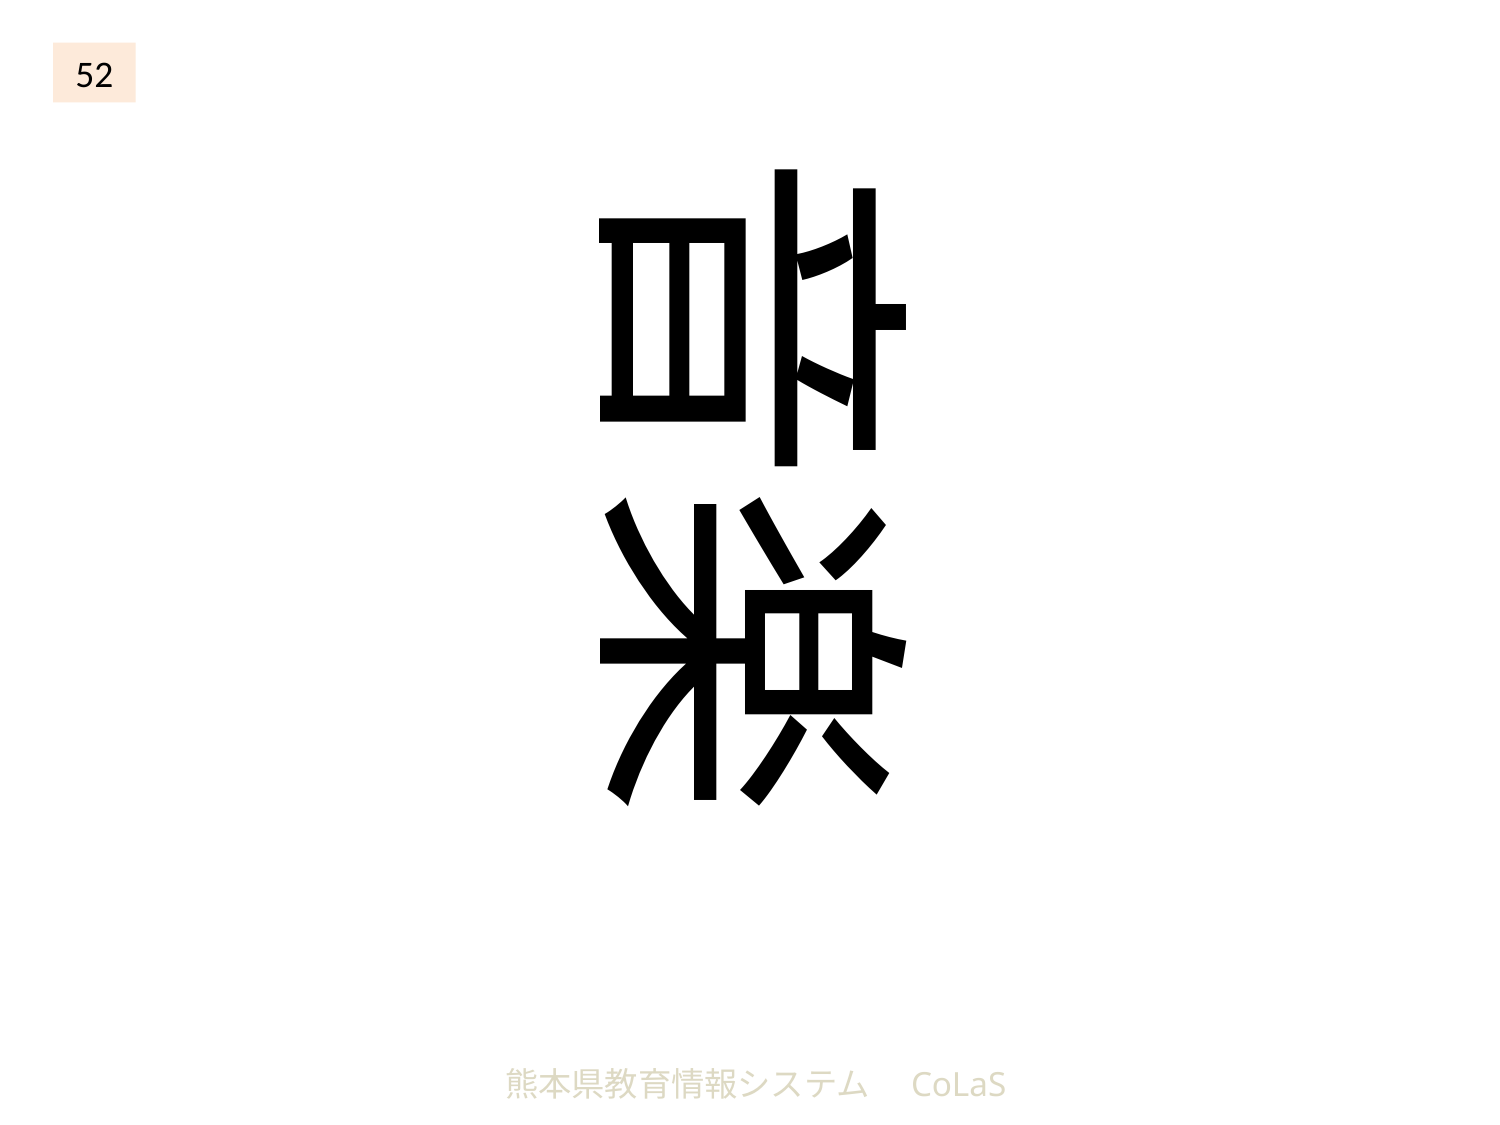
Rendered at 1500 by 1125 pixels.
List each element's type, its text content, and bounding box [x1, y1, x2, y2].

text_box 52 [53, 42, 136, 103]
text_box 音楽 [532, 137, 967, 1125]
